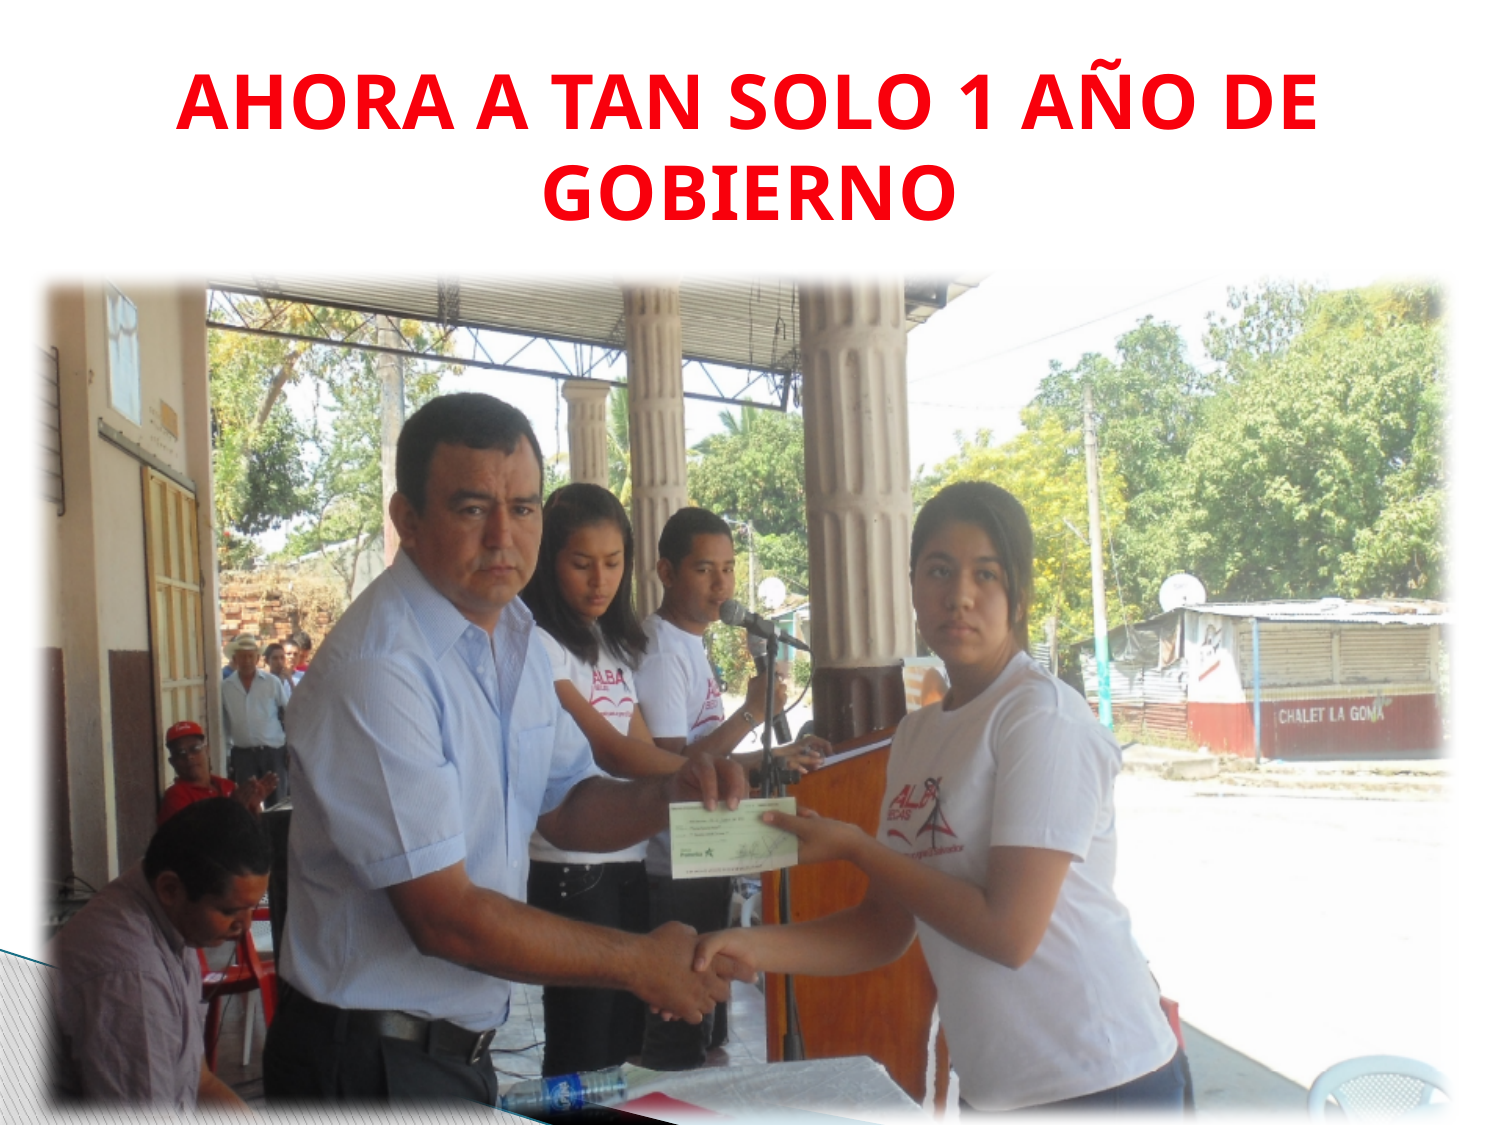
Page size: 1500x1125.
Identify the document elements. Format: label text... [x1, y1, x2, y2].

title AHORA A TAN SOLO 1 AÑO DE GOBIERNO [75, 45, 1425, 244]
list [29, 268, 1459, 1125]
